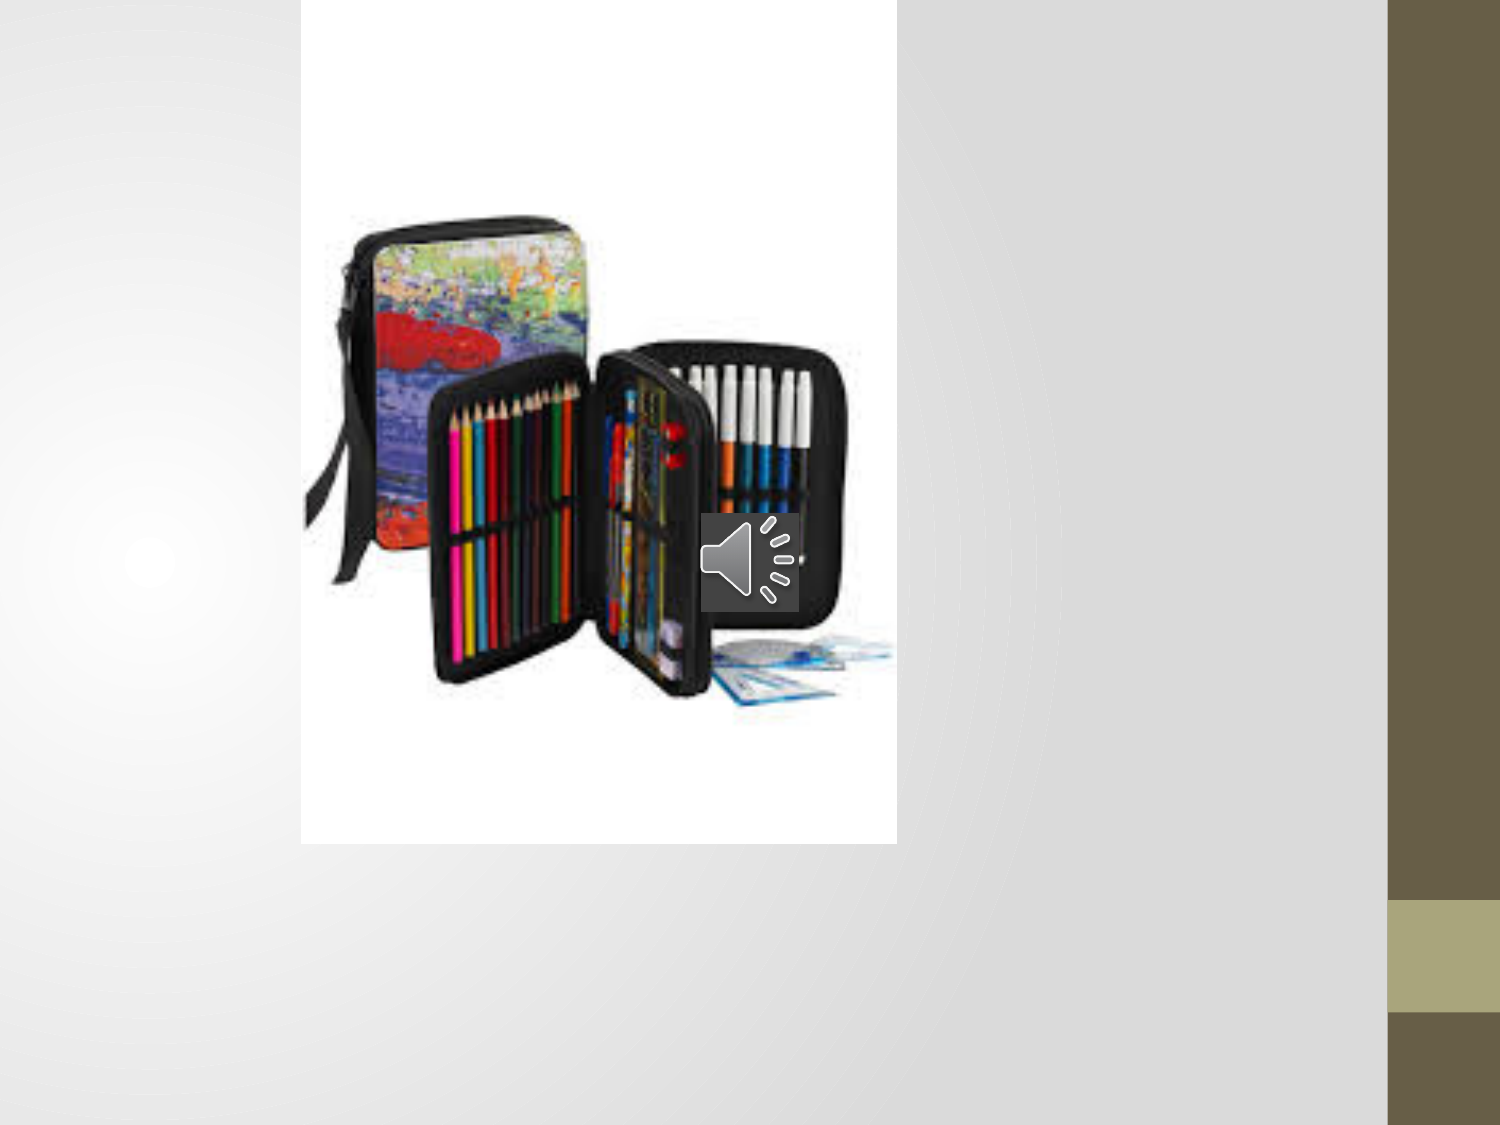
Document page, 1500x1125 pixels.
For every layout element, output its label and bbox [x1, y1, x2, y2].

list [300, 0, 897, 845]
picture [699, 511, 801, 613]
